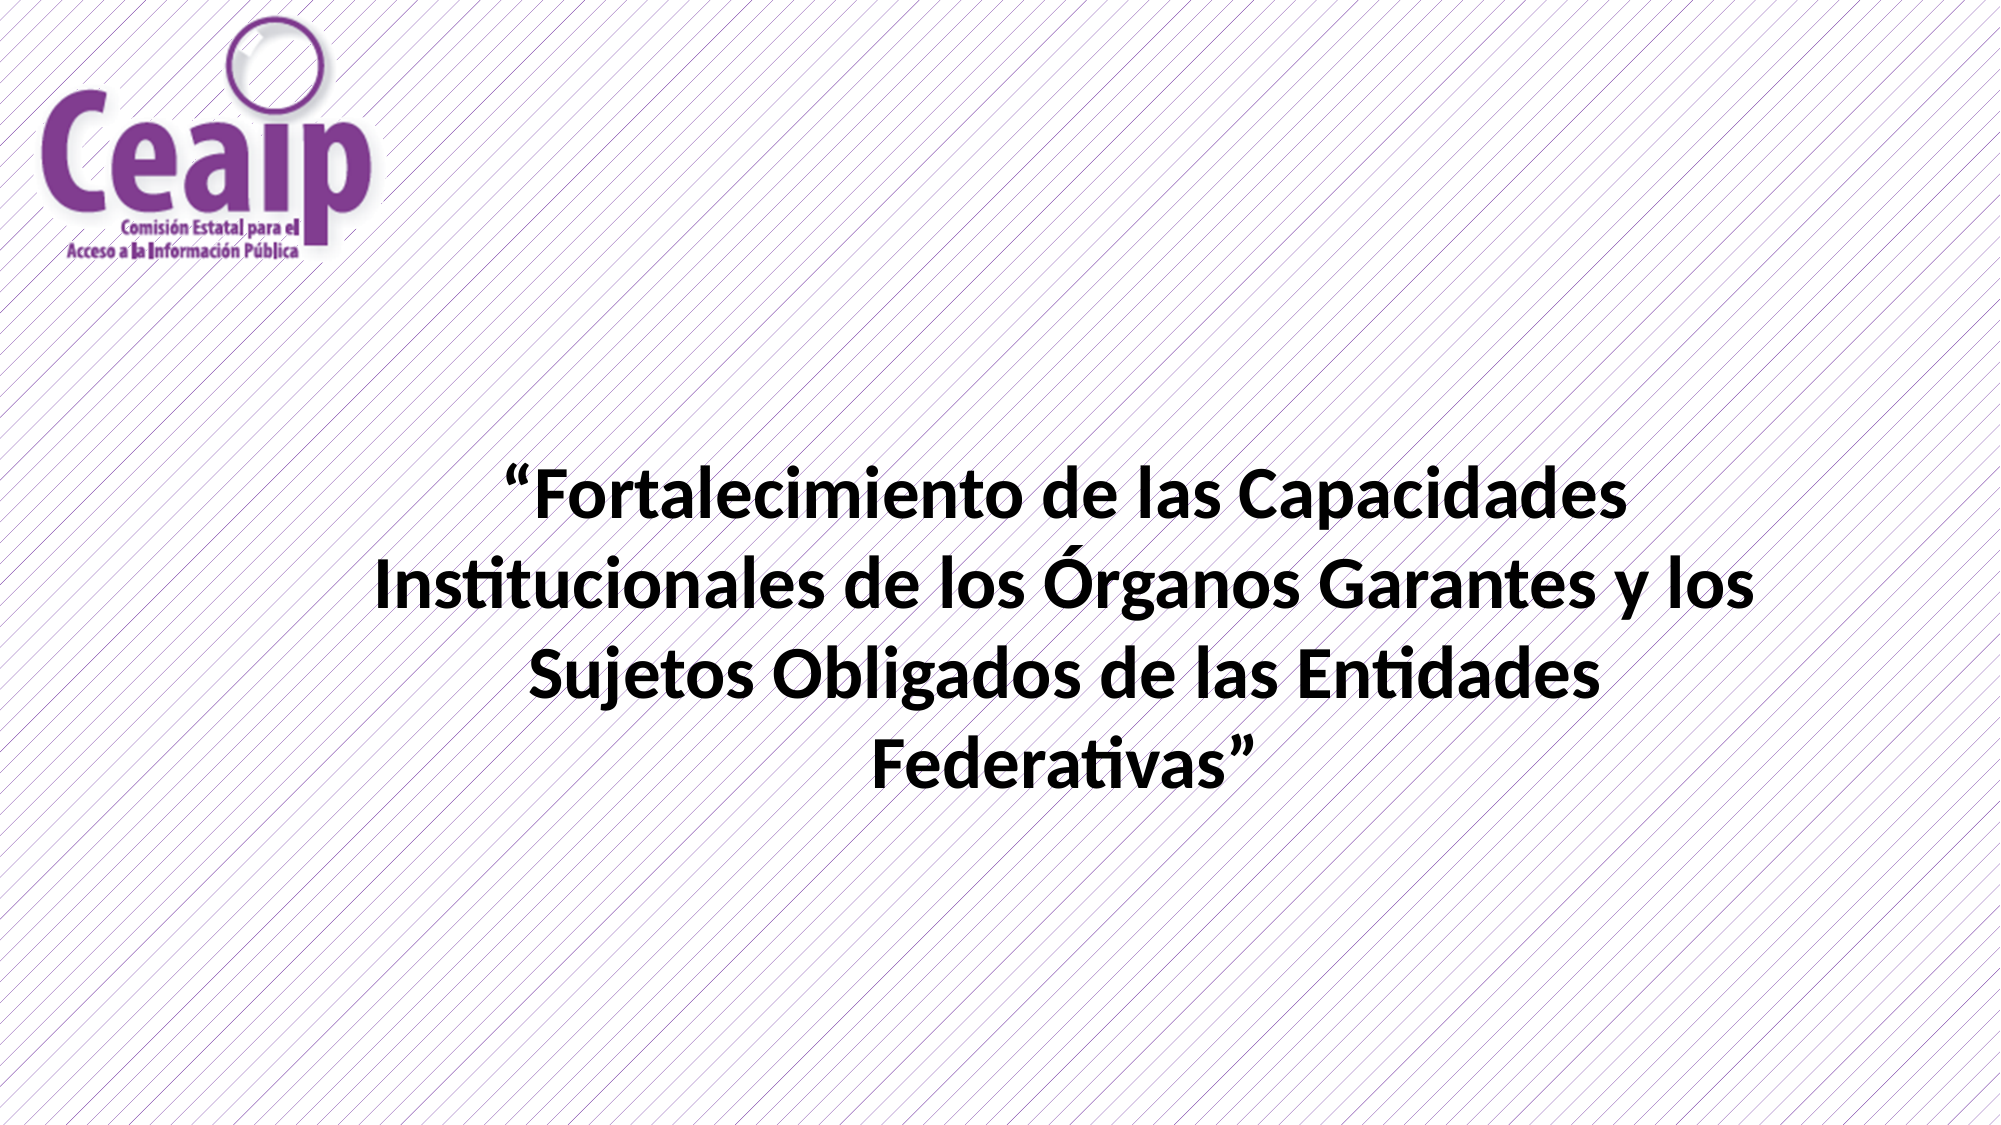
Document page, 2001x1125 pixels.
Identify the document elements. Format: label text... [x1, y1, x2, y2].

text_box “Fortalecimiento de las Capacidades Institucionales de los Órganos Garantes y los Sujetos Obligados de las Entidades Federativas” [312, 390, 1819, 812]
picture [0, 0, 402, 308]
